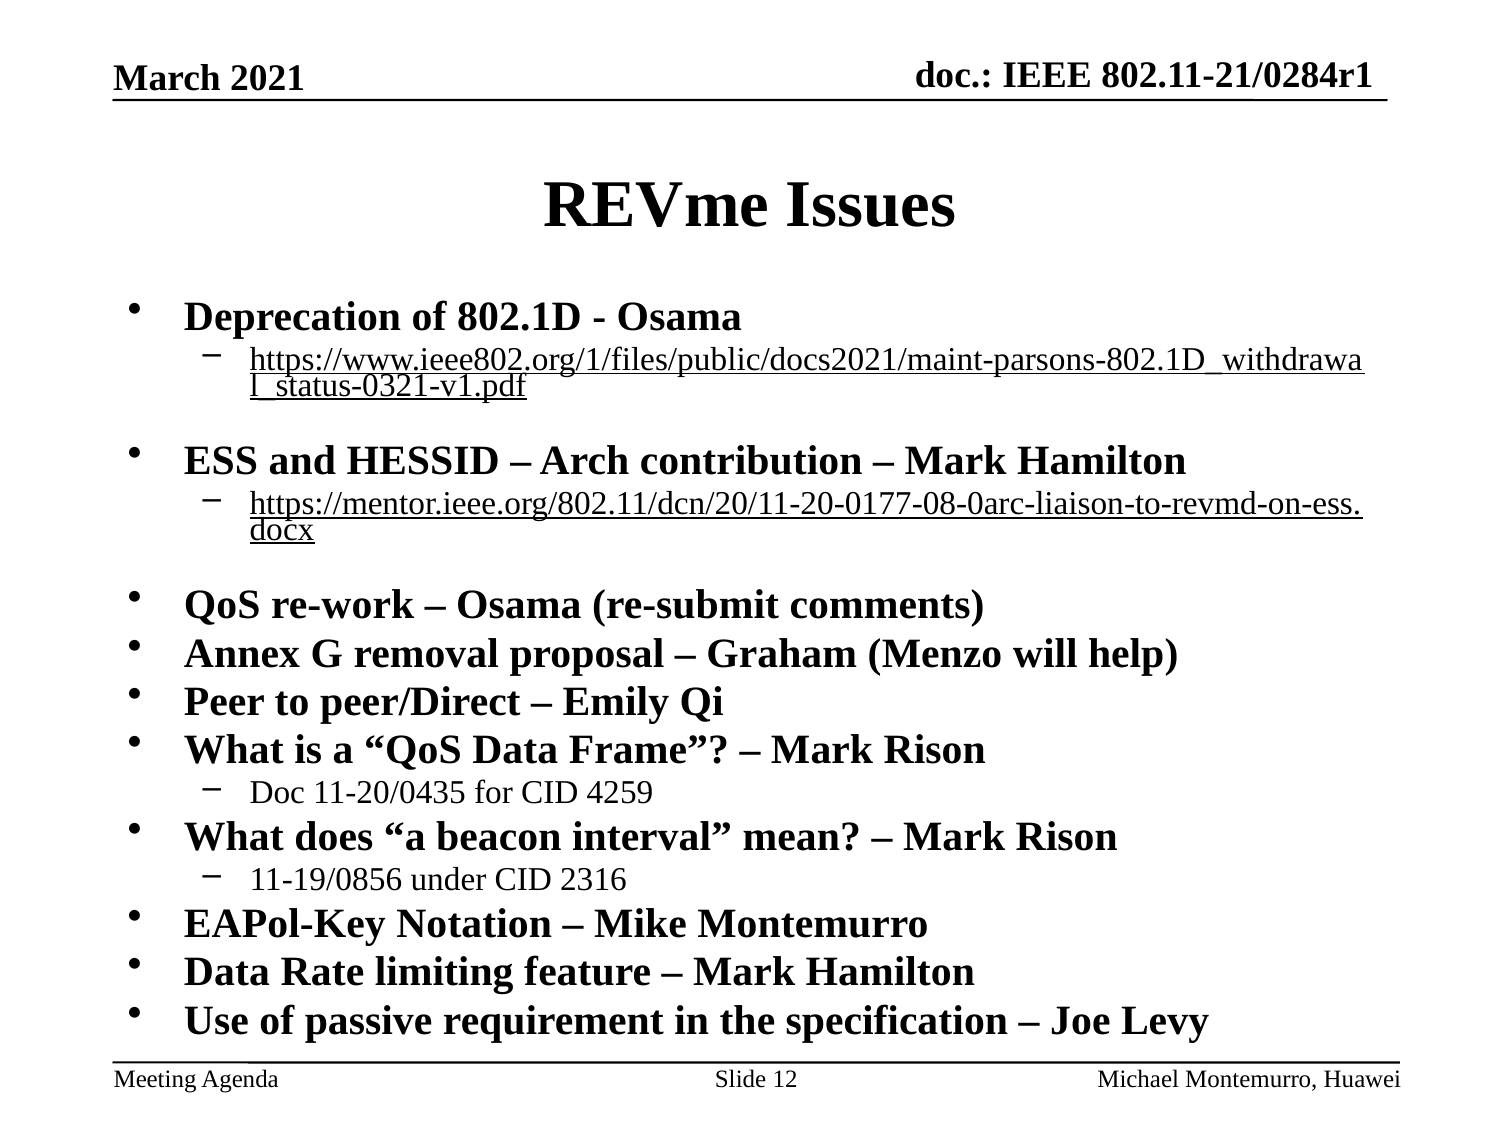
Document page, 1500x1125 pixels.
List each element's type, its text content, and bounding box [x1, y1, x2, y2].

footer Michael Montemurro, Huawei [949, 1061, 1402, 1093]
list Deprecation of 802.1D - Osama https://www.ieee802.org/1/files/public/docs2021/maint-parsons-802.1D_withdrawal_status-0321-v1.pdf ESS and HESSID – Arch contribution – Mark Hamilton https://mentor.ieee.org/802.11/dcn/20/11-20-0177-08-0arc-liaison-to-revmd-on-ess.docx QoS re-work – Osama (re-submit comments) Annex G removal proposal – Graham (Menzo will help) Peer to peer/Direct – Emily Qi What is a “QoS Data Frame”? – Mark Rison Doc 11-20/0435 for CID 4259 What does “a beacon interval” mean? – Mark Rison 11-19/0856 under CID 2316 EAPol-Key Notation – Mike Montemurro Data Rate limiting feature – Mark Hamilton Use of passive requirement in the specification – Joe Levy [112, 290, 1388, 1038]
title REVme Issues [112, 112, 1388, 288]
slide_number Slide 12 [712, 1061, 800, 1093]
